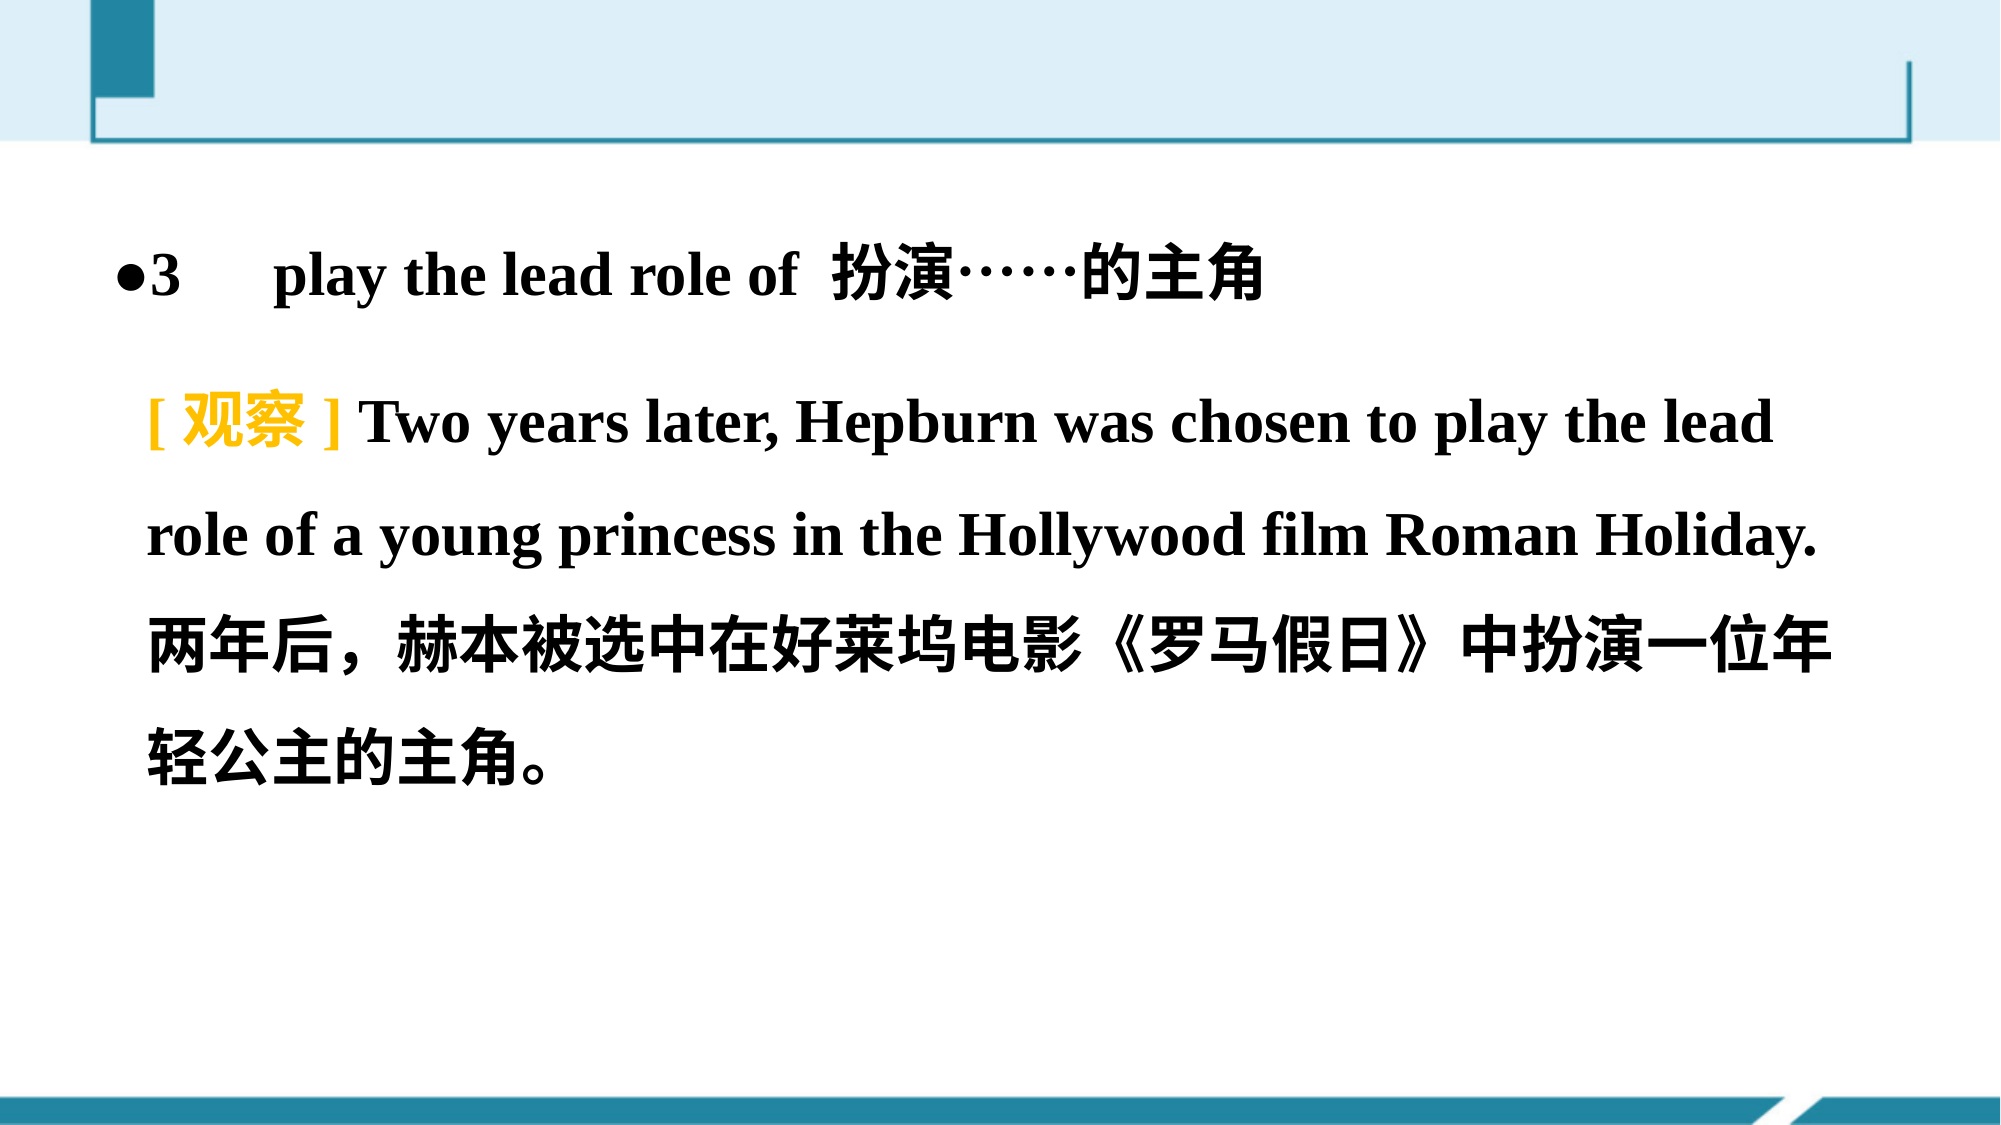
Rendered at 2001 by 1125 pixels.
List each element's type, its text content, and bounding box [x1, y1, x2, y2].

text_box [观察] Two years later, Hepburn was chosen to play the lead role of a young princess in the Hollywood film Roman Holiday. 两年后，赫本被选中在好莱坞电影《罗马假日》中扮演一位年轻公主的主角。 [131, 335, 1878, 800]
text_box ●3 play the lead role of 扮演……的主角 [97, 188, 1965, 316]
picture [0, 0, 2001, 1125]
